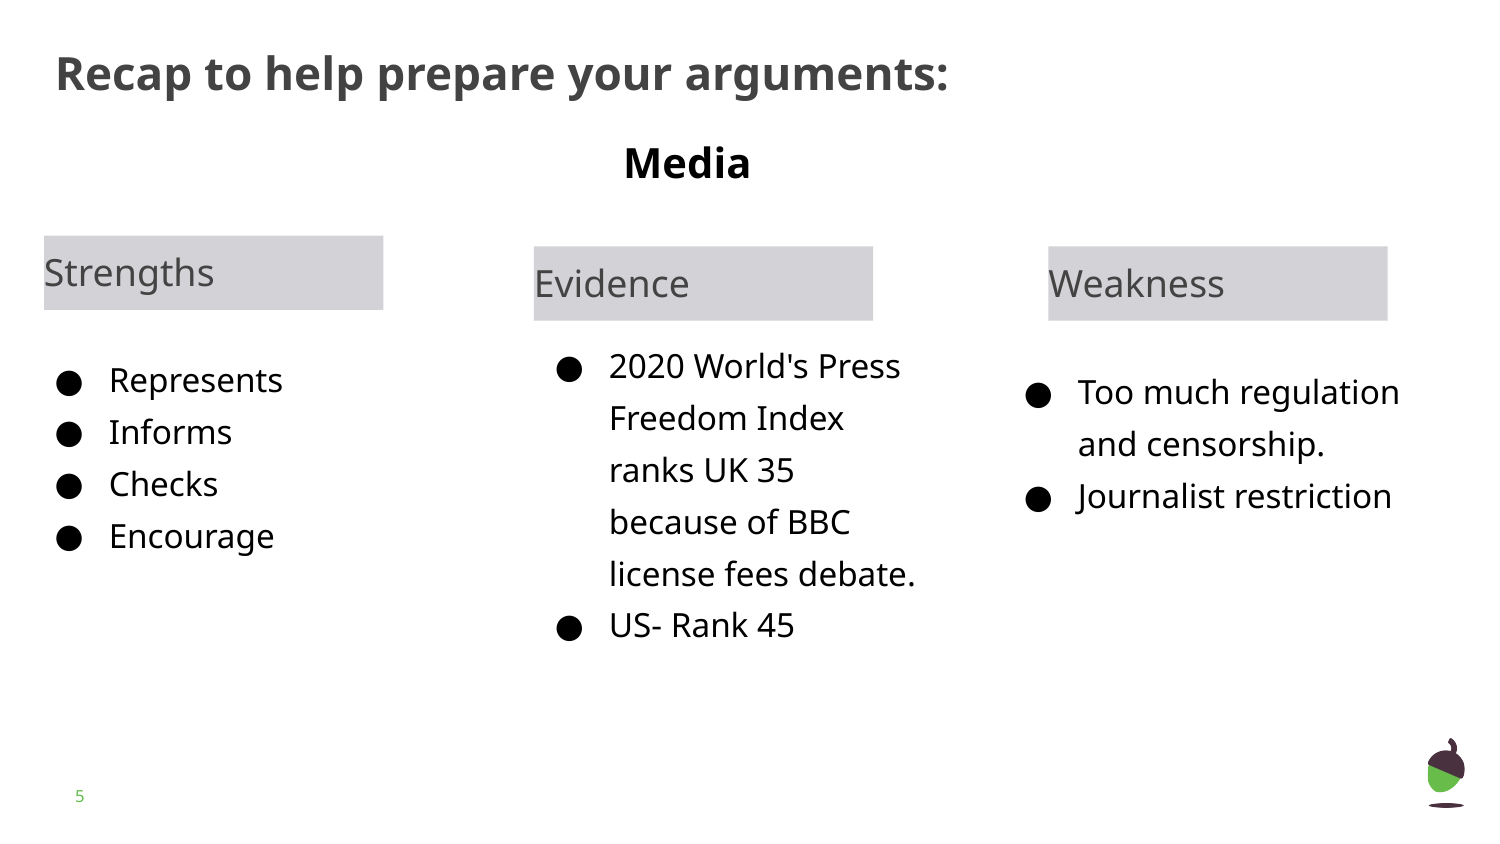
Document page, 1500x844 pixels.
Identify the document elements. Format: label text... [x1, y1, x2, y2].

list Too much regulation and censorship. Journalist restriction [1002, 359, 1434, 589]
list 2020 World's Press Freedom Index ranks UK 35 because of BBC license fees debate. US- Rank 45 [533, 333, 929, 562]
picture [1427, 738, 1465, 808]
slide_number ‹#› [75, 786, 194, 816]
subtitle Strengths [44, 235, 384, 310]
title Recap to help prepare your arguments: [55, 36, 1392, 137]
subtitle Weakness [1048, 246, 1388, 321]
list Represents Informs Checks Encourage [33, 347, 464, 612]
subtitle Evidence [533, 246, 874, 321]
text_box Media [579, 137, 806, 195]
